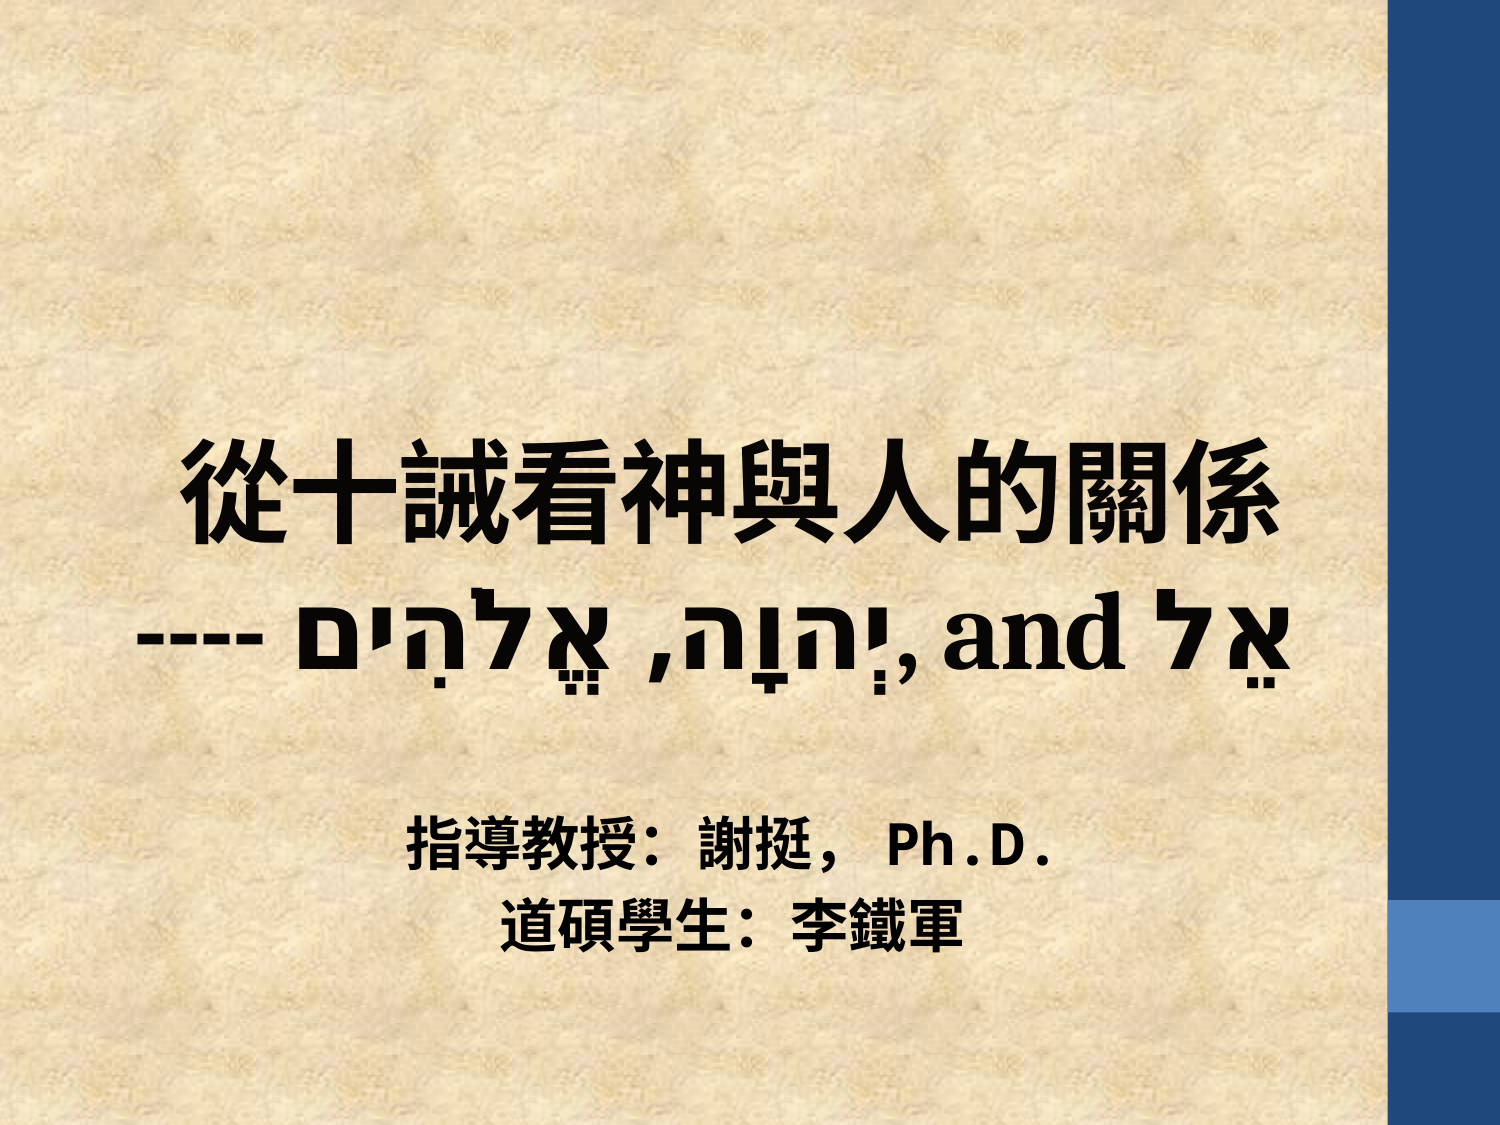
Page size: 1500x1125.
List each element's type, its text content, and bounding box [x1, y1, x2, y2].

subtitle 指導教授：謝挺，Ph.D. 道碩學生：李鐵軍 [202, 800, 1263, 963]
picture [0, 0, 1387, 1125]
title 從十誡看神與人的關係 ---- יְהוָה, אֱלֹהִים, and אֵל [112, 312, 1350, 700]
